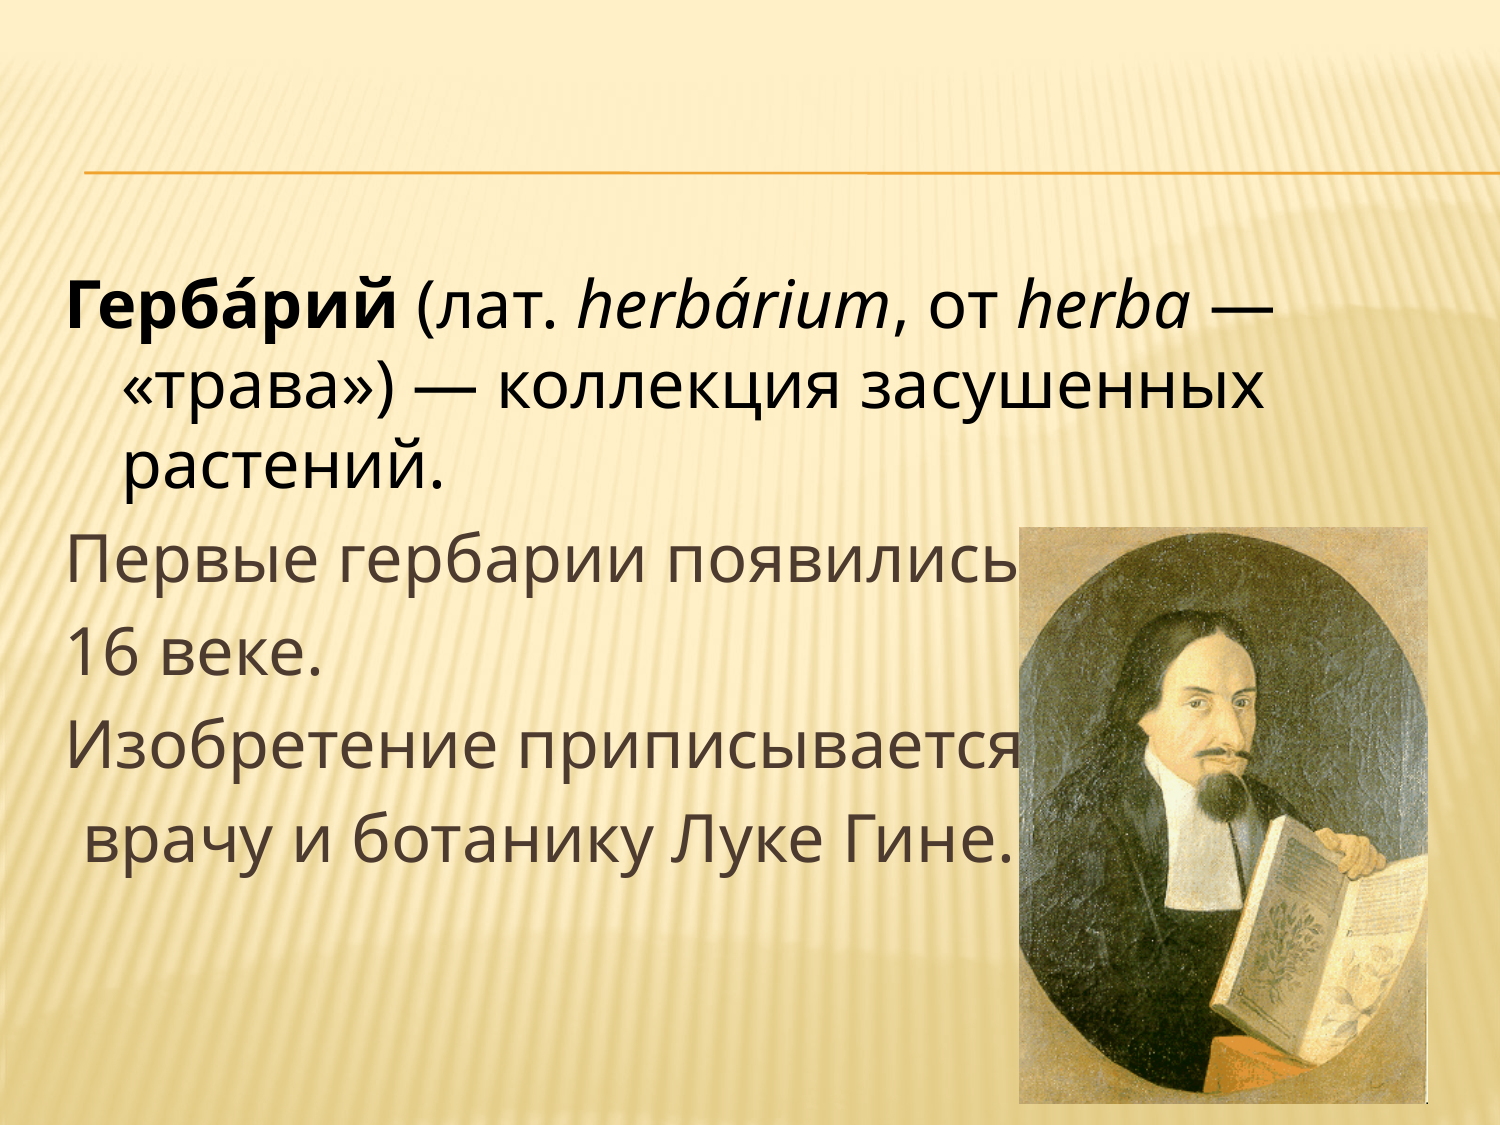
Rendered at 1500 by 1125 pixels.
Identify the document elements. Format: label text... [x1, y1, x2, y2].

list Герба́рий (лат. herbárium, от herba — «трава») — коллекция засушенных растений. Первые гербарии появились в Италии в 16 веке. Изобретение приписывается врачу и ботанику Луке Гине. [50, 254, 1475, 998]
picture [1019, 526, 1428, 1104]
